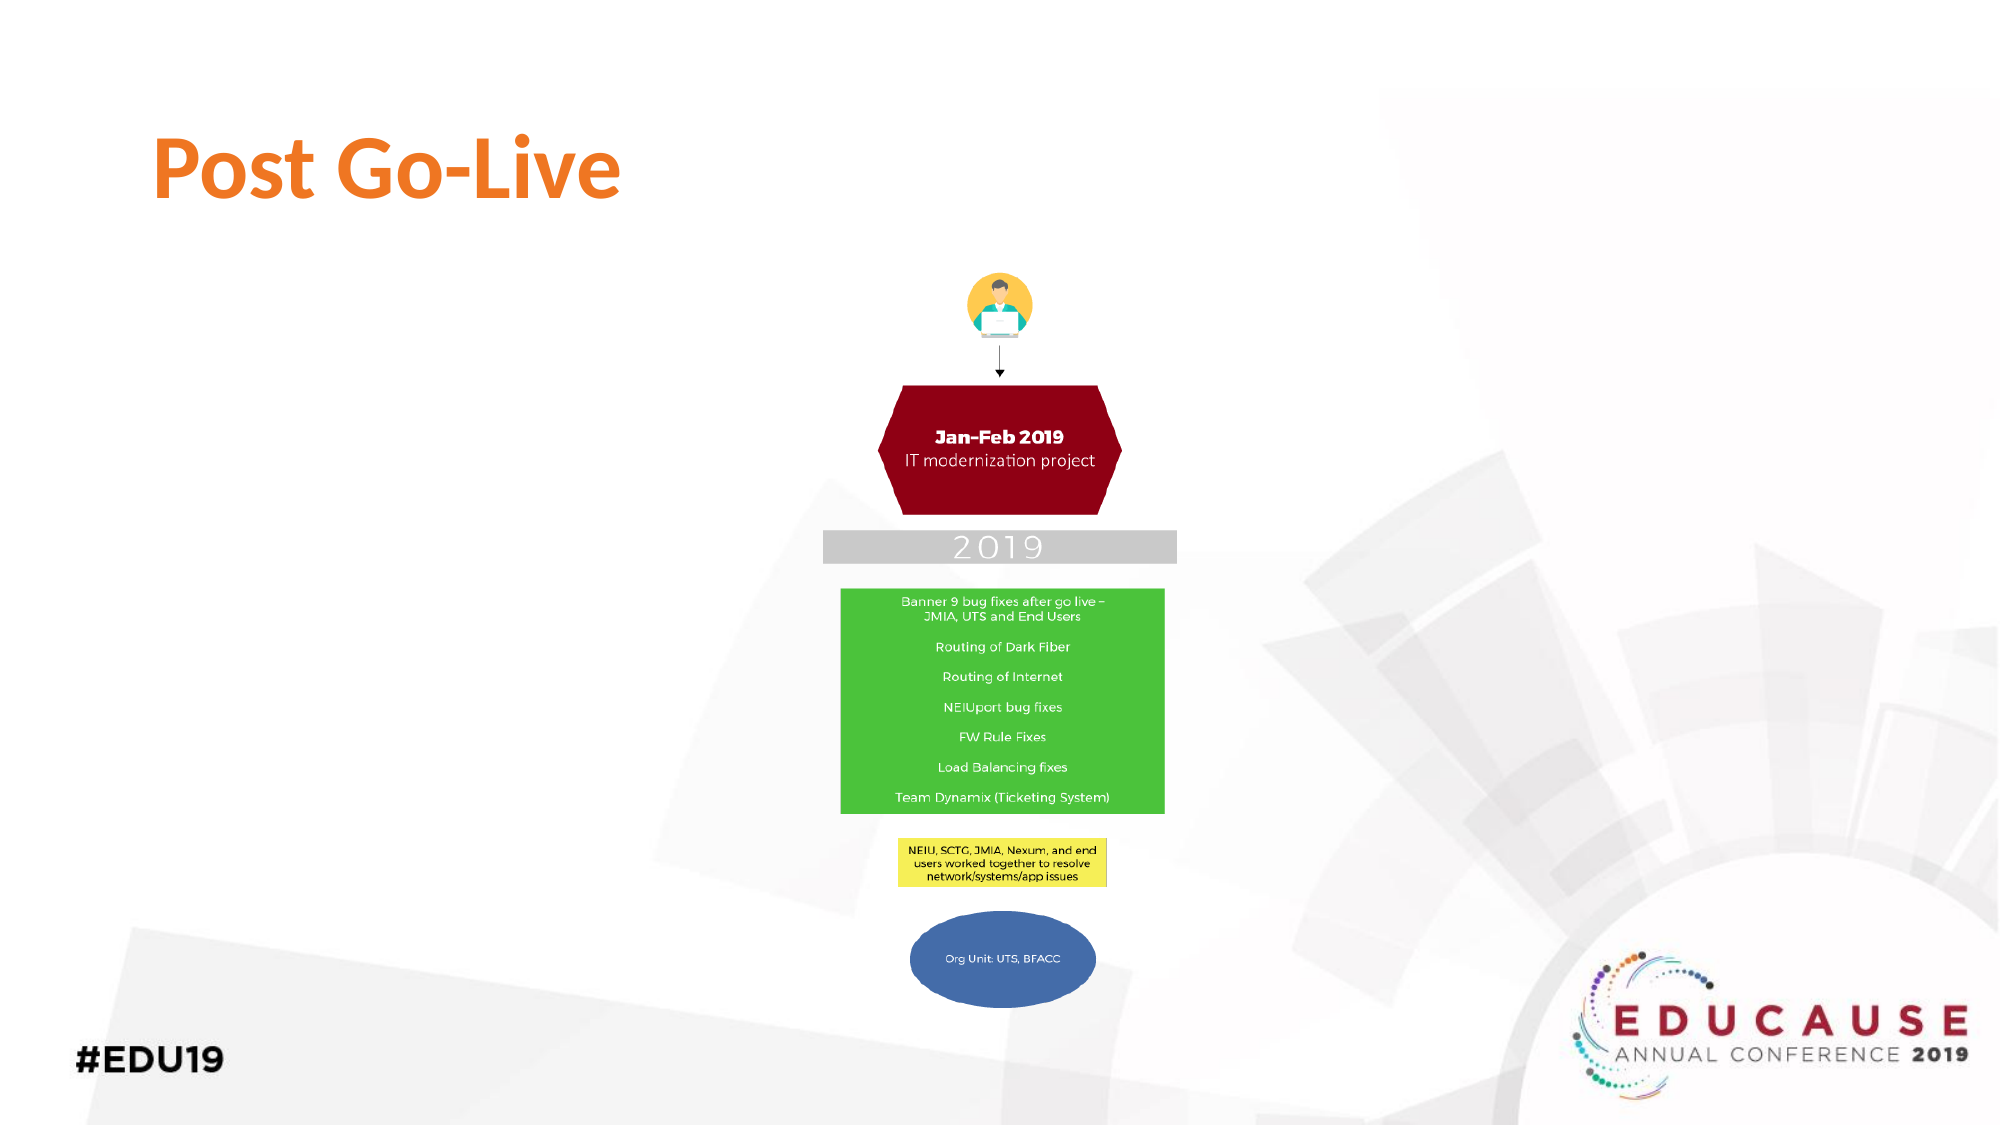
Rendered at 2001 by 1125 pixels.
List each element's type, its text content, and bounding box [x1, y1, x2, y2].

picture [0, 0, 2001, 1125]
title Post Go-Live [137, 59, 1863, 278]
